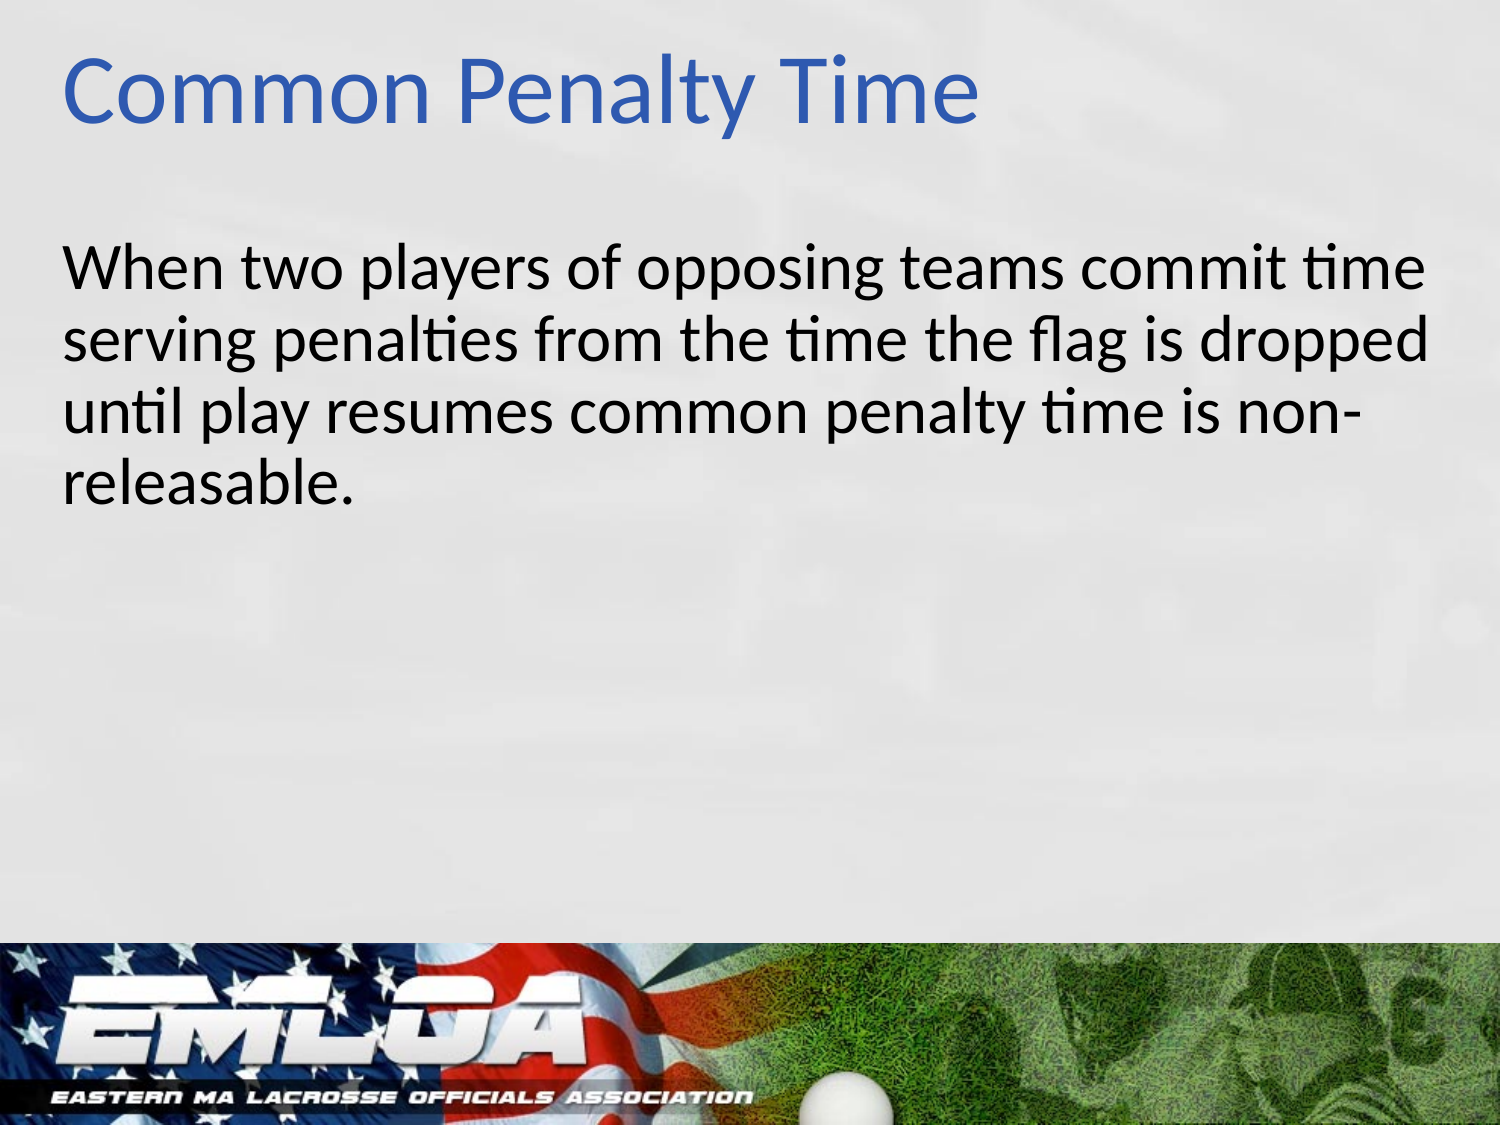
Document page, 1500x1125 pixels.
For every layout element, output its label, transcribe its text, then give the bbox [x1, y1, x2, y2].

picture [0, 0, 1500, 1125]
list When two players of opposing teams commit time serving penalties from the time the flag is dropped until play resumes common penalty time is non-releasable. [62, 231, 1438, 595]
title Common Penalty Time [62, 37, 1438, 147]
